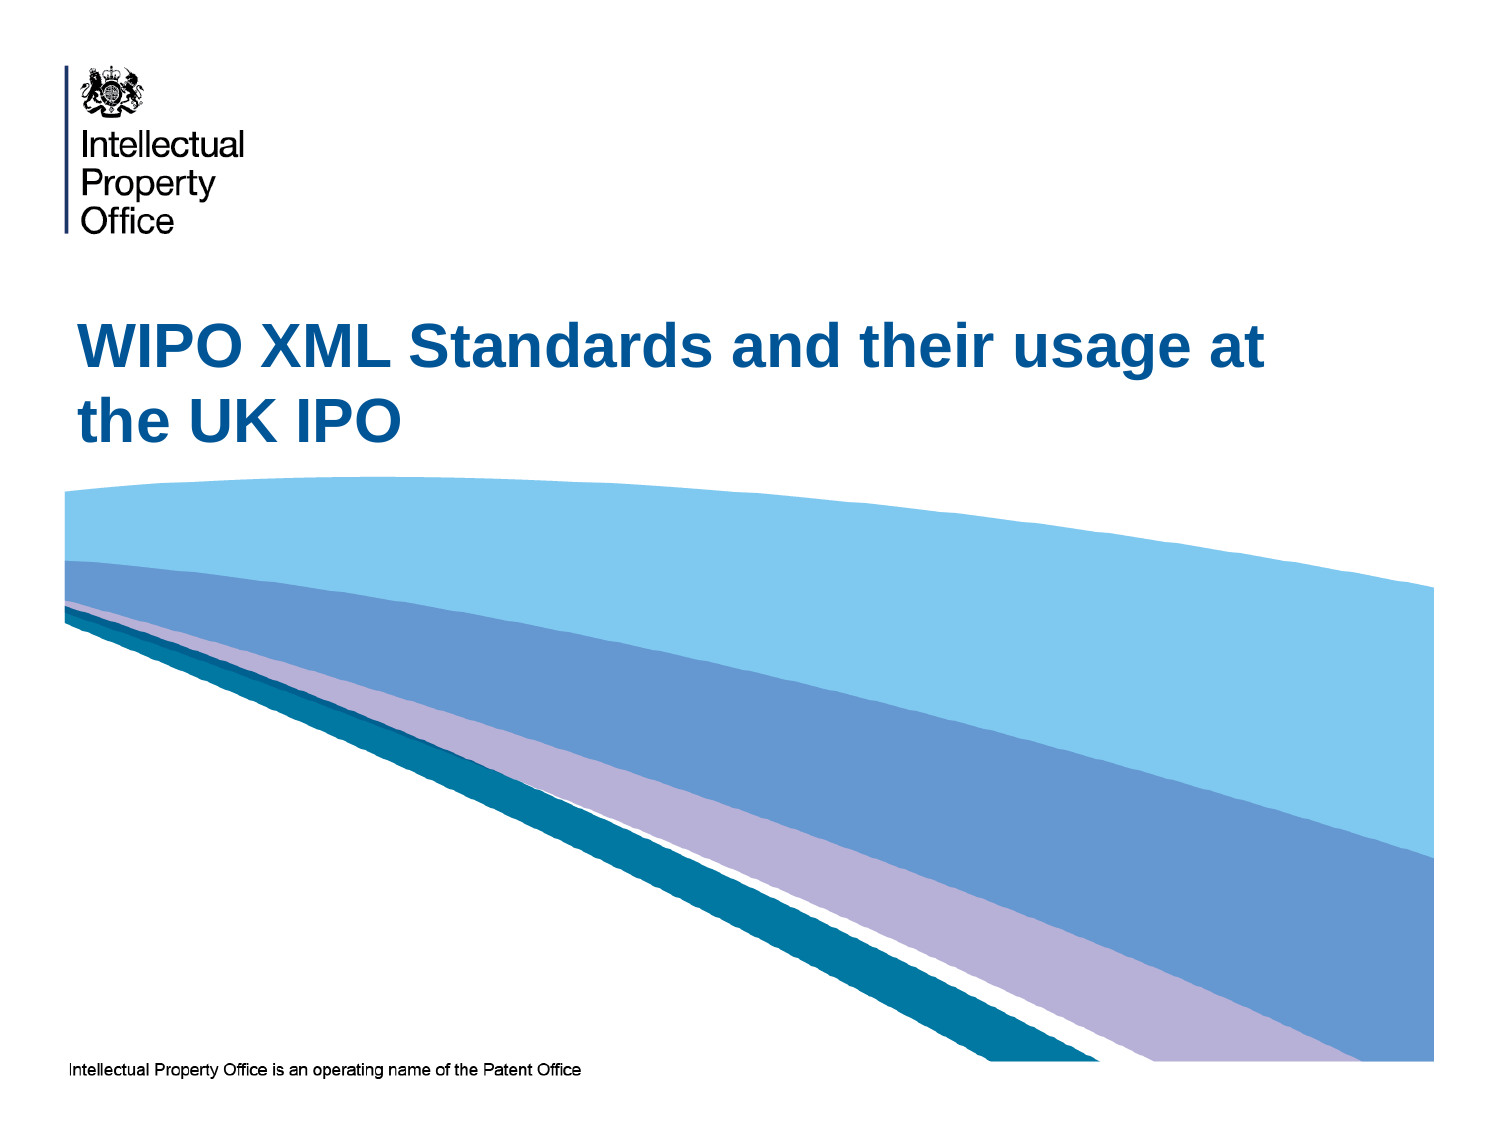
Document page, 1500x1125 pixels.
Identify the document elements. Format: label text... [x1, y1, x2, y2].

title WIPO XML Standards and their usage at the UK IPO [77, 304, 1353, 480]
picture [2, 0, 1498, 1125]
